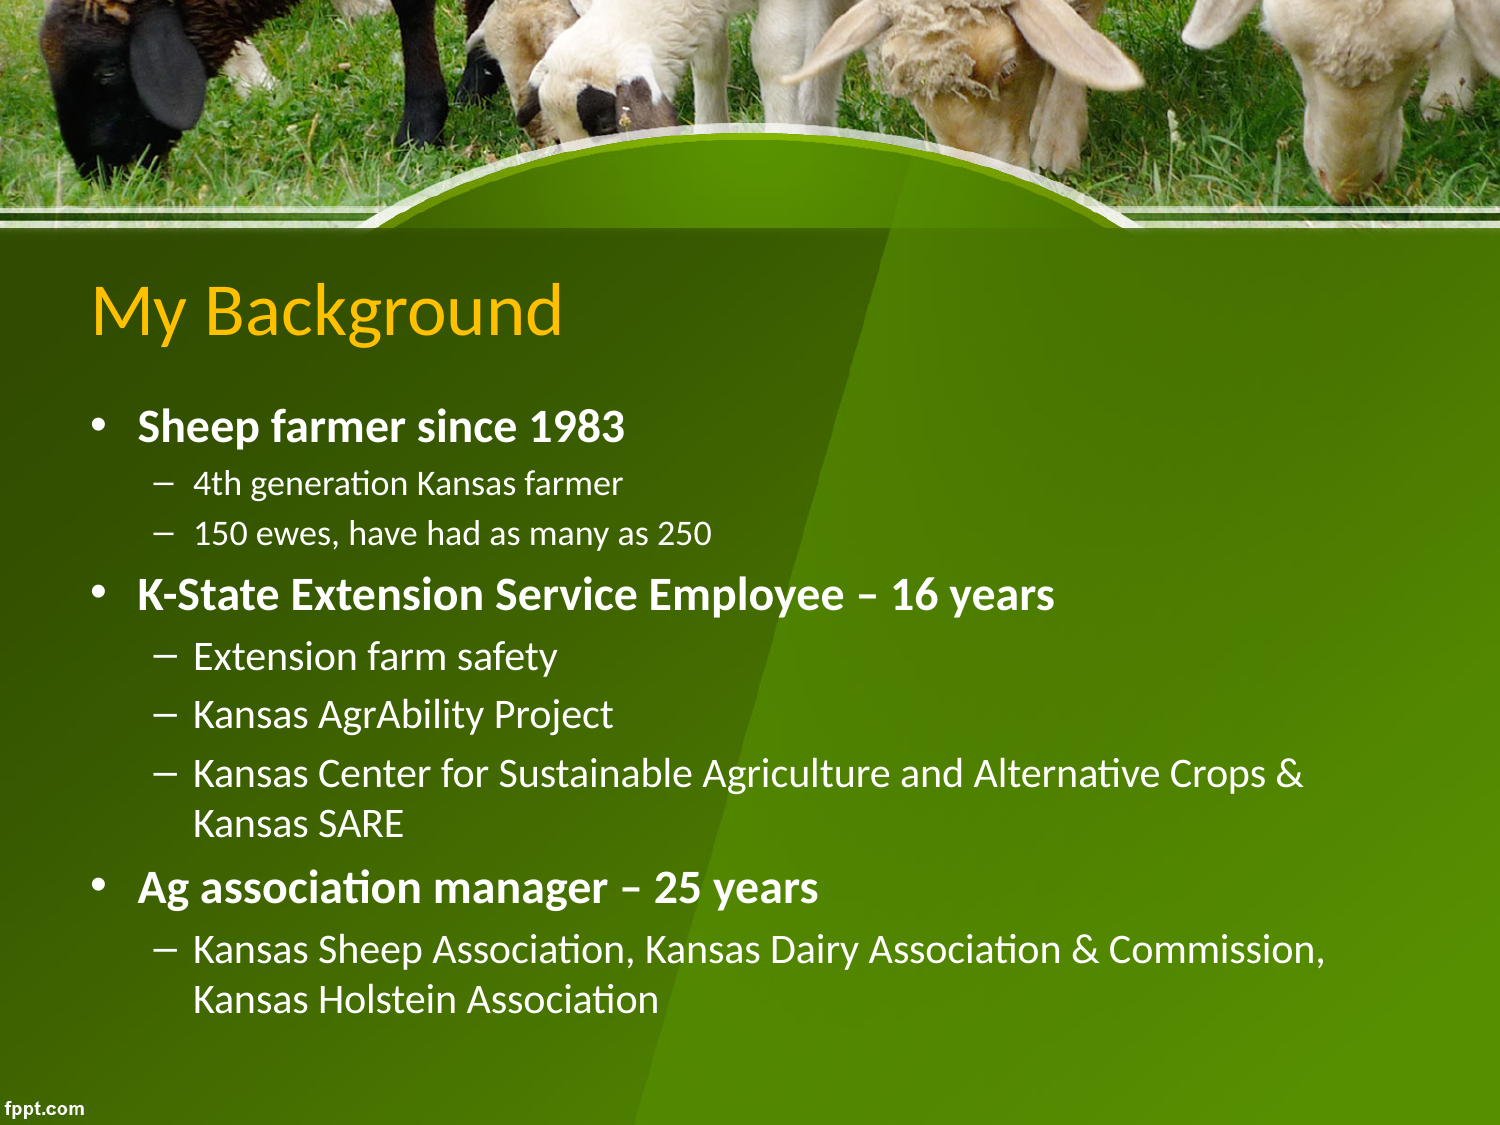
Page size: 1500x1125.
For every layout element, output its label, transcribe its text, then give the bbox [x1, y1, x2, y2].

title My Background [75, 211, 1425, 387]
picture [0, 0, 1500, 1125]
list Sheep farmer since 1983 4th generation Kansas farmer 150 ewes, have had as many as 250 K-State Extension Service Employee – 16 years Extension farm safety Kansas AgrAbility Project Kansas Center for Sustainable Agriculture and Alternative Crops & Kansas SARE Ag association manager – 25 years Kansas Sheep Association, Kansas Dairy Association & Commission, Kansas Holstein Association [75, 387, 1425, 1030]
